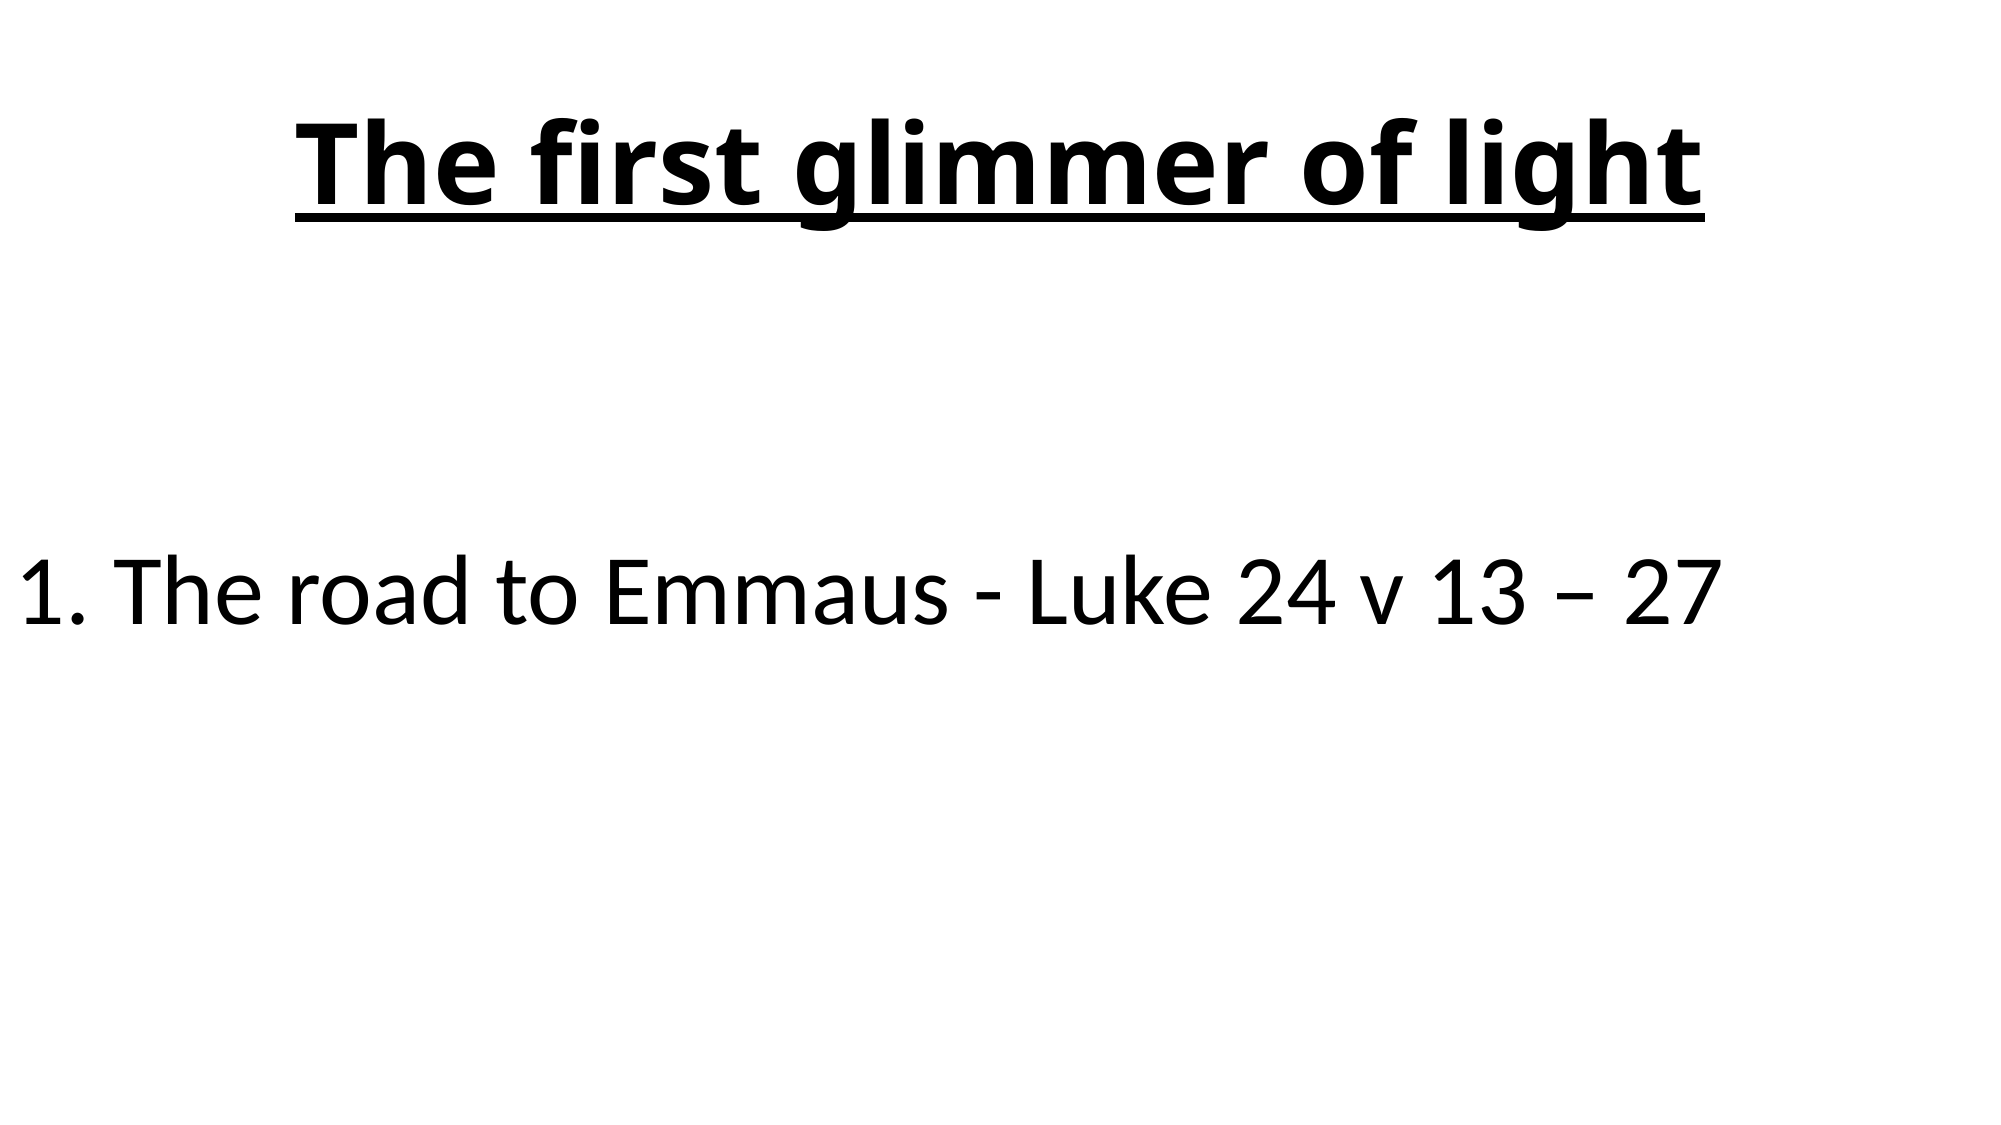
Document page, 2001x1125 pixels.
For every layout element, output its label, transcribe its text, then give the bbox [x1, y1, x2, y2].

title The first glimmer of light [137, 59, 1863, 277]
text_box 1. The road to Emmaus - Luke 24 v 13 – 27 [0, 277, 1934, 772]
